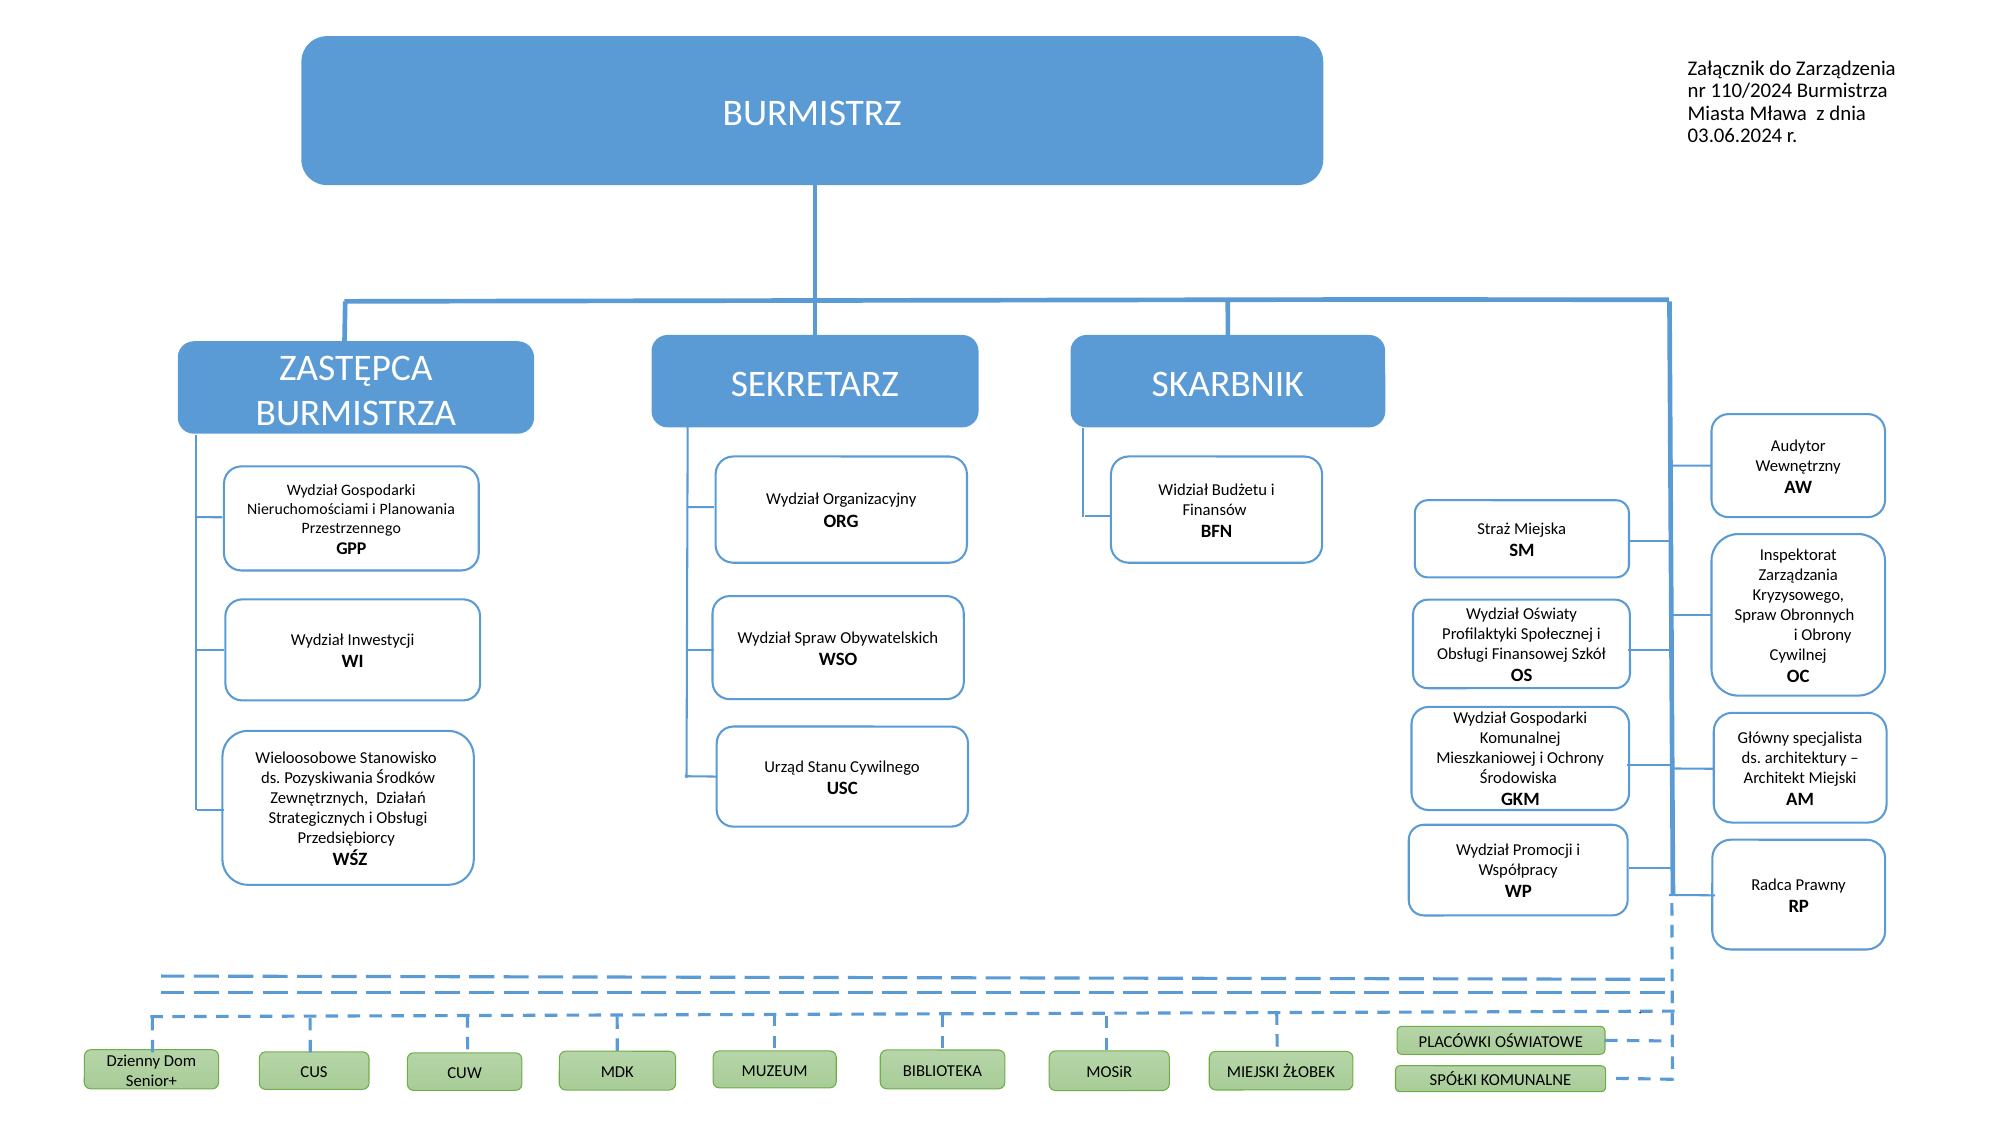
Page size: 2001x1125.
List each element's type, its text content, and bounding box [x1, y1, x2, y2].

text_box Wydział Gospodarki Nieruchomościami i Planowania Przestrzennego GPP [222, 465, 480, 572]
text_box CUW [406, 1052, 523, 1091]
text_box CUS [258, 1051, 370, 1090]
text_box Załącznik do Zarządzenia nr 110/2024 Burmistrza Miasta Mława z dnia 03.06.2024 r. [1672, 49, 1933, 155]
text_box Radca Prawny RP [1711, 838, 1887, 951]
text_box Urząd Stanu Cywilnego USC [715, 725, 970, 828]
text_box ZASTĘPCA BURMISTRZA [177, 341, 535, 434]
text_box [618, 1011, 1675, 1017]
text_box MUZEUM [712, 1050, 837, 1089]
text_box Straż Miejska SM [1413, 499, 1631, 579]
text_box BIBLIOTEKA [879, 1049, 1006, 1090]
text_box SEKRETARZ [651, 334, 979, 428]
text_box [161, 976, 1665, 980]
text_box MDK [558, 1050, 677, 1091]
text_box Wydział Organizacyjny ORG [714, 455, 969, 564]
text_box BURMISTRZ [301, 36, 1324, 186]
text_box Wydział Inwestycji WI [224, 598, 482, 702]
text_box Audytor Wewnętrzny AW [1710, 413, 1887, 519]
text_box Dzienny Dom Senior+ [83, 1049, 220, 1090]
text_box Wydział Spraw Obywatelskich WSO [711, 595, 965, 701]
text_box Wydział Gospodarki Komunalnej Mieszkaniowej i Ochrony Środowiska GKM [1410, 705, 1631, 812]
text_box MIEJSKI ŻŁOBEK [1208, 1050, 1354, 1091]
text_box PLACÓWKI OŚWIATOWE [1396, 1025, 1606, 1055]
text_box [1669, 301, 1673, 465]
text_box Inspektorat Zarządzania Kryzysowego, Spraw Obronnych i Obrony Cywilnej OC [1710, 533, 1887, 697]
text_box MOSiR [1048, 1050, 1170, 1092]
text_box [1669, 466, 1673, 540]
text_box SKARBNIK [1070, 334, 1386, 428]
text_box Wydział Promocji i Współpracy WP [1407, 823, 1629, 917]
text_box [147, 1011, 617, 1017]
text_box SPÓŁKI KOMUNALNE [1394, 1065, 1607, 1093]
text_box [1669, 541, 1673, 867]
text_box Widział Budżetu i Finansów BFN [1109, 455, 1324, 564]
text_box Wydział Oświaty Profilaktyki Społecznej i Obsługi Finansowej Szkół OS [1411, 598, 1632, 690]
text_box Główny specjalista ds. architektury – Architekt Miejski AM [1712, 711, 1888, 824]
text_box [1669, 869, 1673, 894]
text_box Wieloosobowe Stanowisko ds. Pozyskiwania Środków Zewnętrznych, Działań Strategicznych i Obsługi Przedsiębiorcy WŚZ [221, 729, 475, 886]
